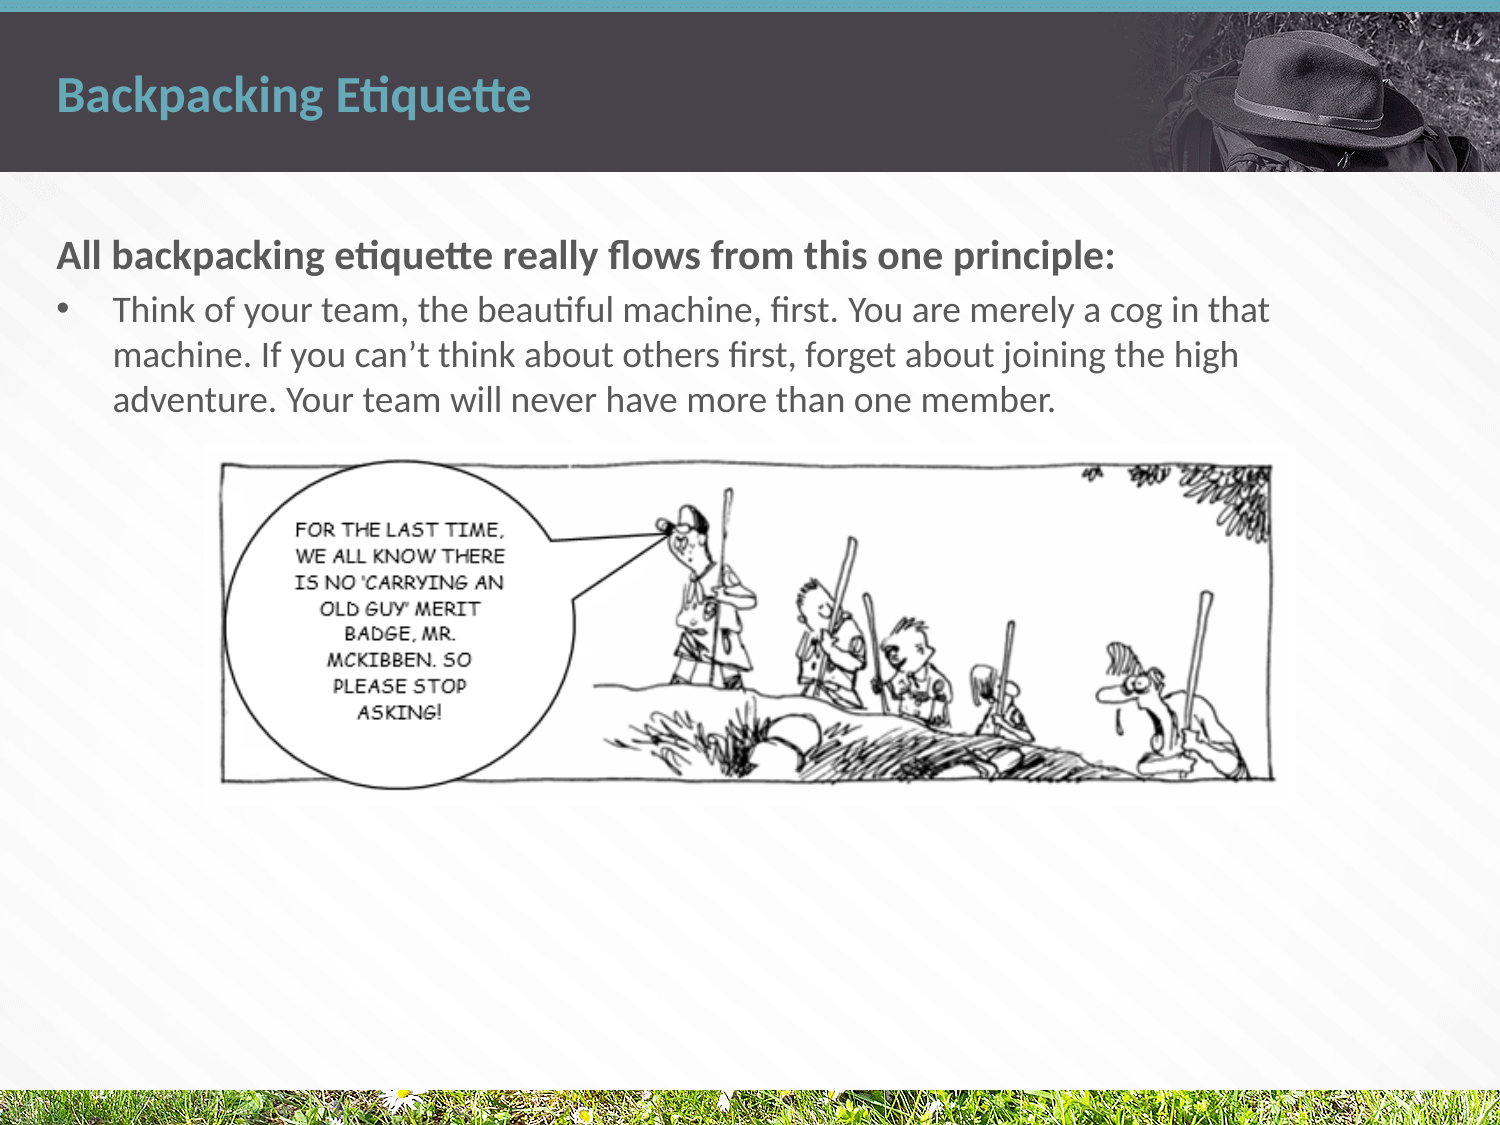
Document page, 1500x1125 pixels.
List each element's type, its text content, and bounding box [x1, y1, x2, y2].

list All backpacking etiquette really flows from this one principle: Think of your team, the beautiful machine, first. You are merely a cog in that machine. If you can’t think about others first, forget about joining the high adventure. Your team will never have more than one member. [41, 219, 1459, 998]
title Backpacking Etiquette [41, 25, 1424, 157]
picture [0, 0, 1500, 1125]
